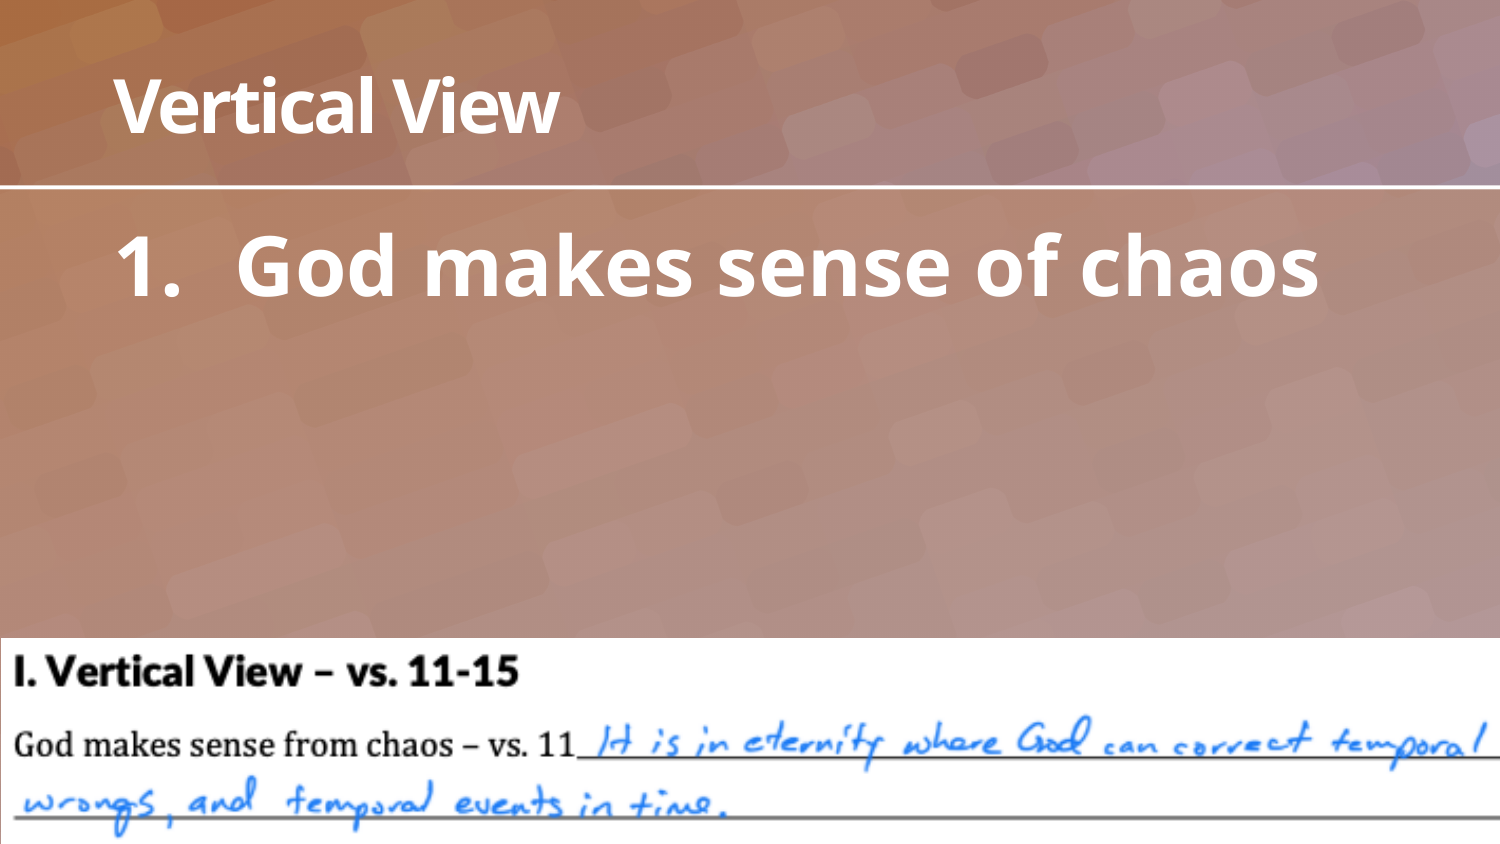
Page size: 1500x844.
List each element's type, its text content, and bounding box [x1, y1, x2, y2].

picture [0, 0, 1500, 844]
list God makes sense of chaos [98, 205, 1397, 637]
title Vertical View [98, 33, 1397, 175]
